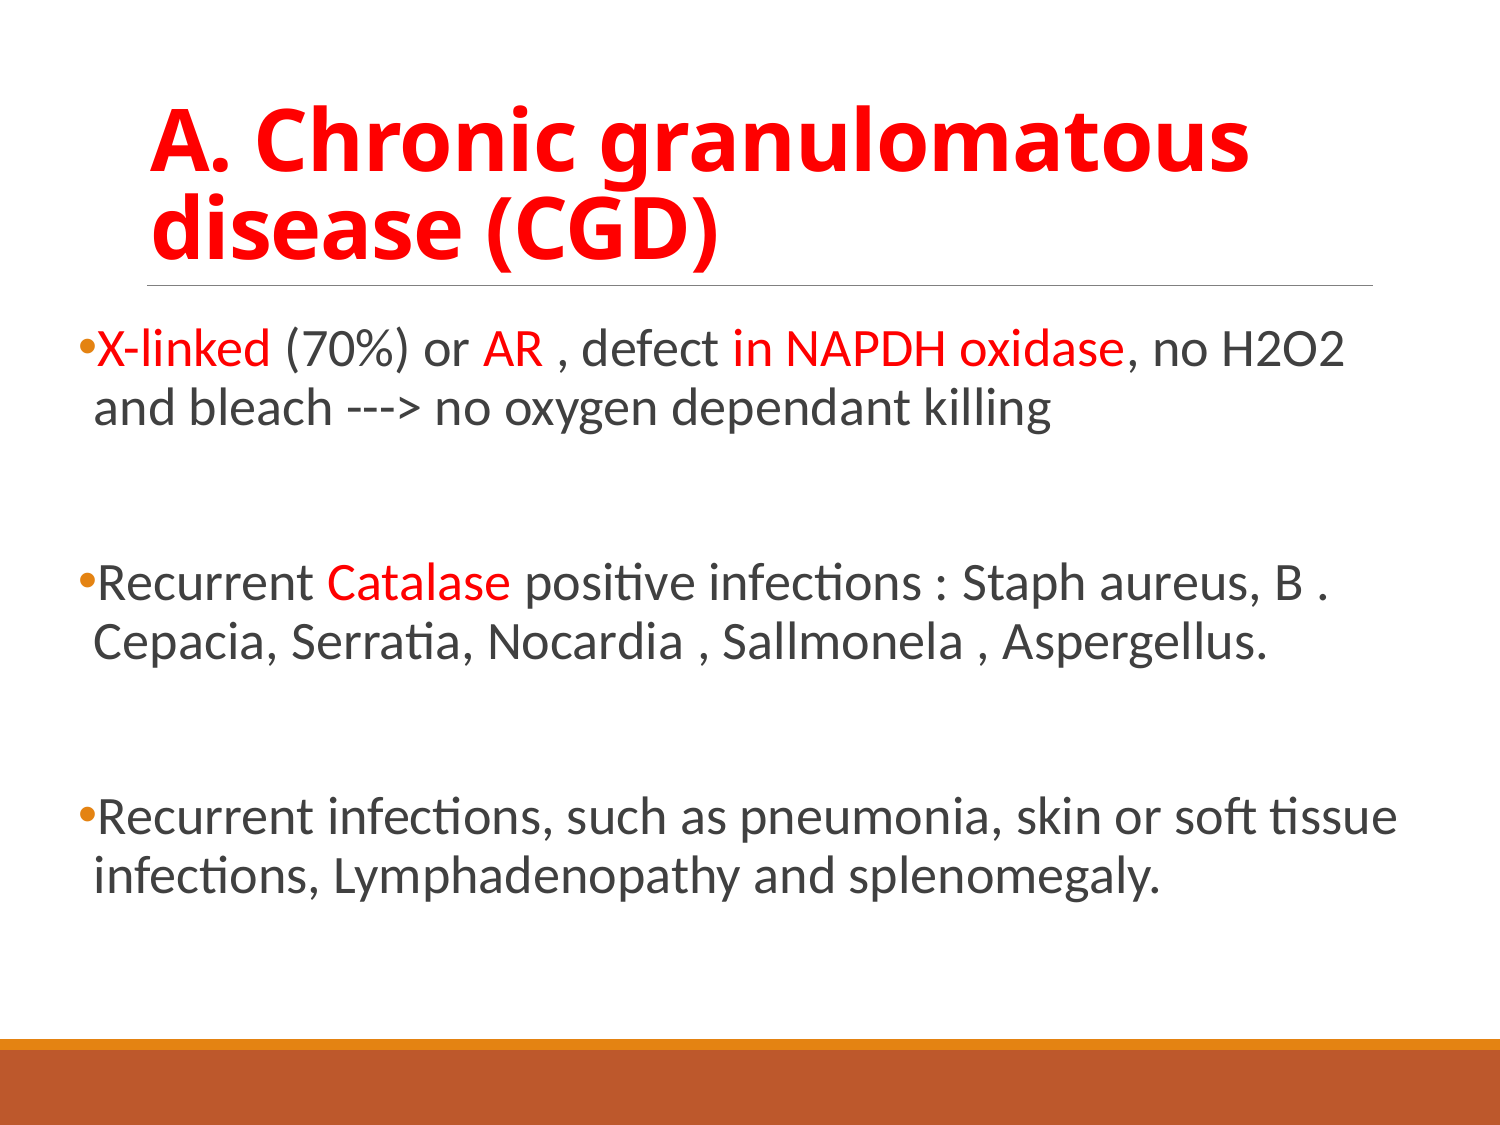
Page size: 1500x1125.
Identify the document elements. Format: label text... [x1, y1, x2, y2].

list X-linked (70%) or AR , defect in NAPDH oxidase, no H2O2 and bleach ---> no oxygen dependant killing Recurrent Catalase positive infections : Staph aureus, B . Cepacia, Serratia, Nocardia , Sallmonela , Aspergellus. Recurrent infections, such as pneumonia, skin or soft tissue infections, Lymphadenopathy and splenomegaly. [78, 312, 1429, 1125]
title A. Chronic granulomatous disease (CGD) [135, 47, 1373, 285]
